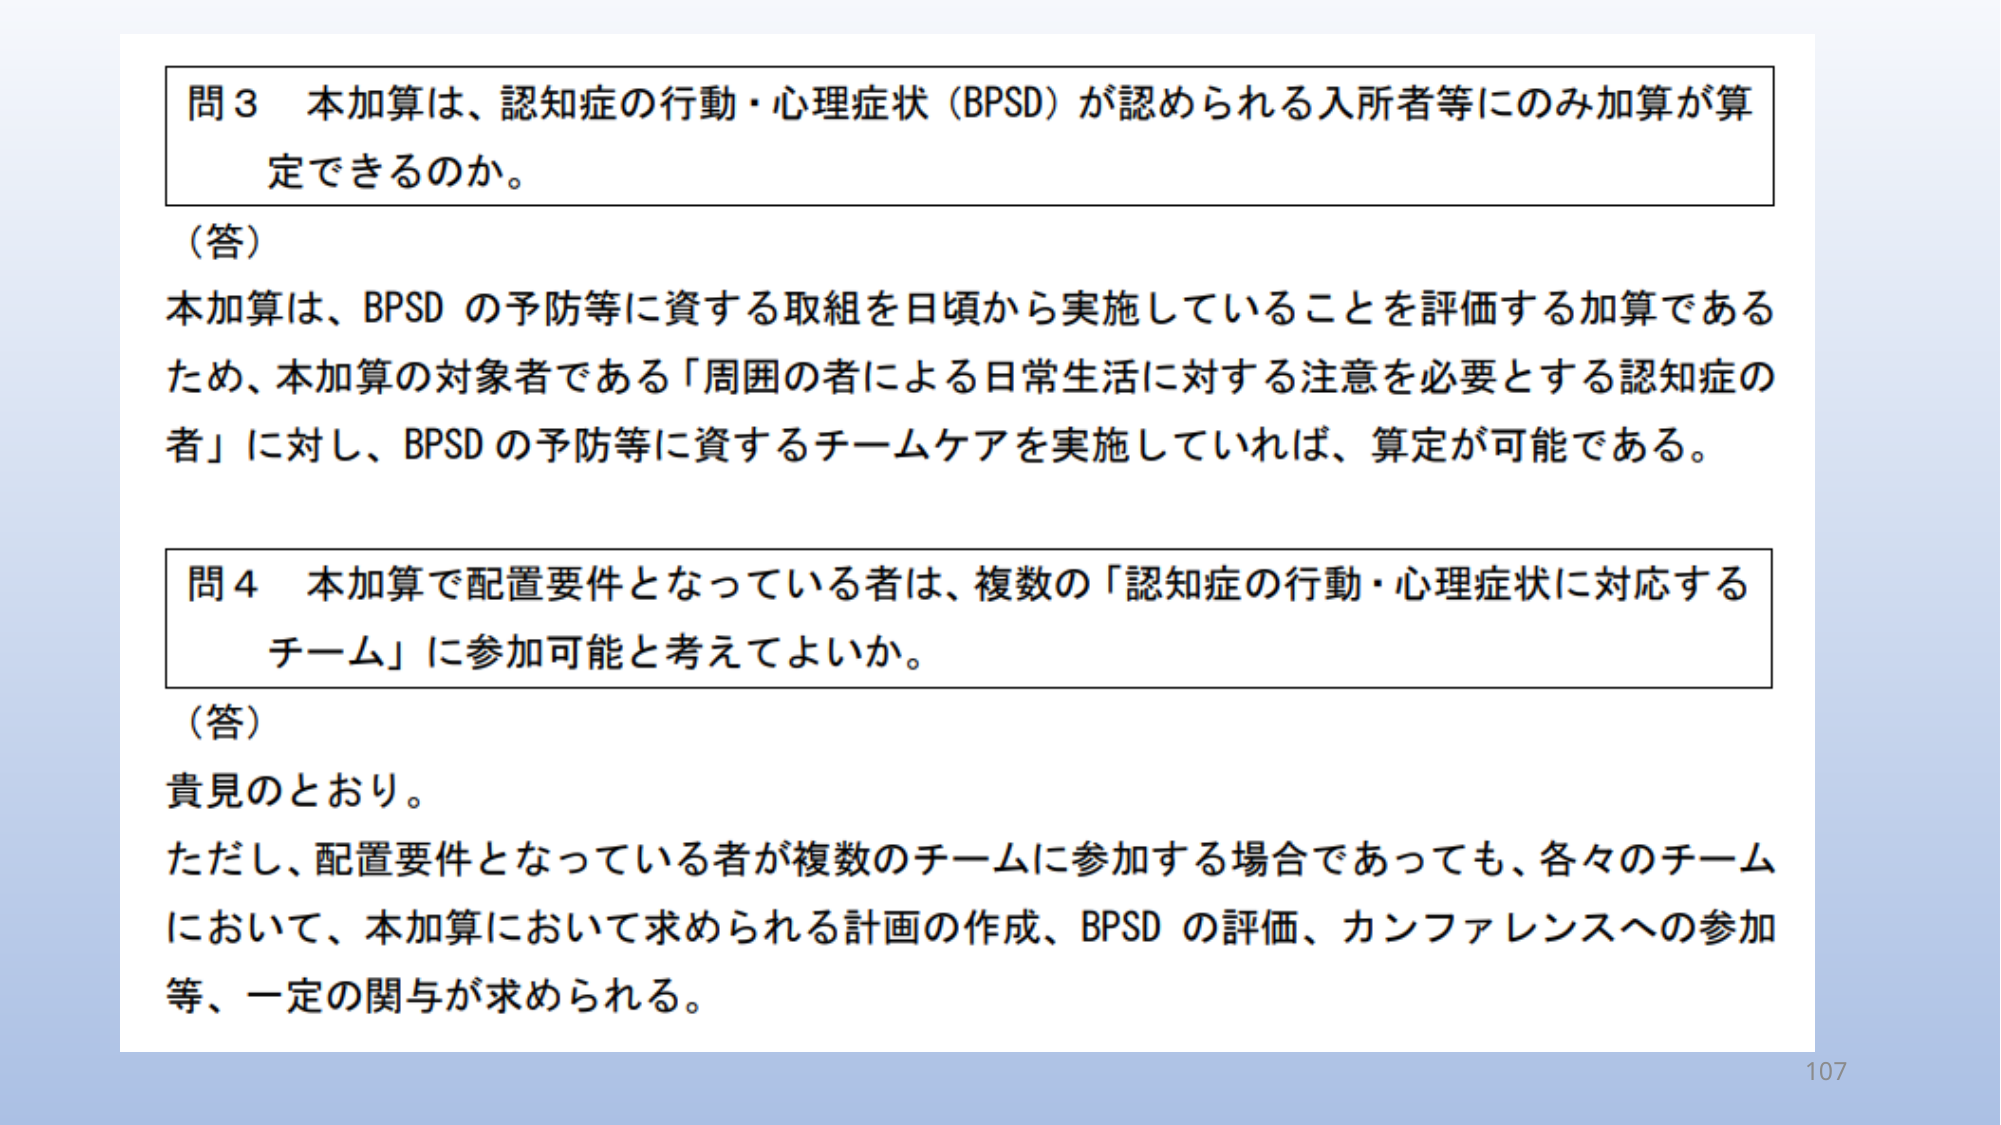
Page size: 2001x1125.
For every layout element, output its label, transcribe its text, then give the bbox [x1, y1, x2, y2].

slide_number 106 [1412, 1042, 1863, 1103]
picture [119, 34, 1815, 1052]
